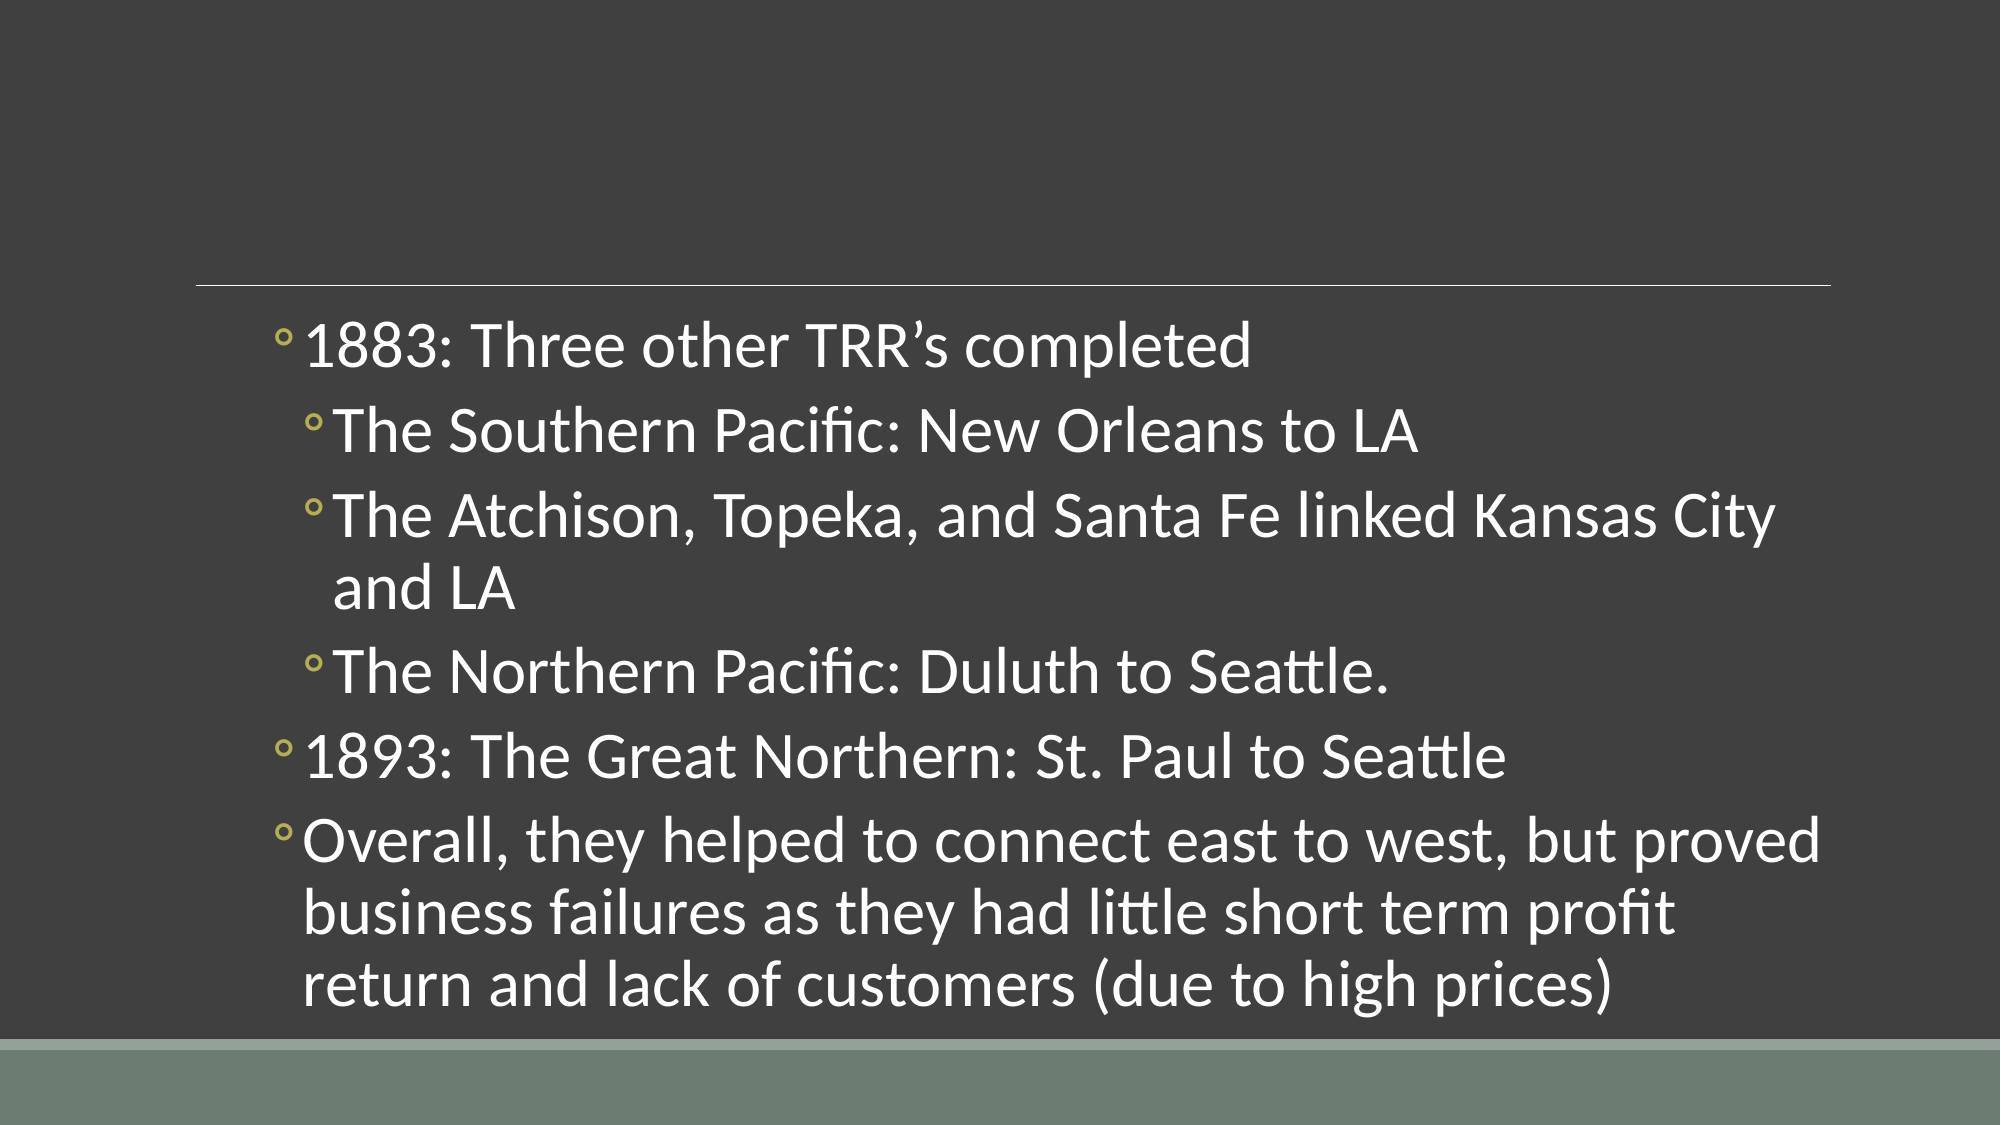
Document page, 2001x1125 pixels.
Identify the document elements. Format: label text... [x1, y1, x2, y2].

list 1883: Three other TRR’s completed The Southern Pacific: New Orleans to LA The Atchison, Topeka, and Santa Fe linked Kansas City and LA The Northern Pacific: Duluth to Seattle. 1893: The Great Northern: St. Paul to Seattle Overall, they helped to connect east to west, but proved business failures as they had little short term profit return and lack of customers (due to high prices) [180, 302, 1830, 1031]
